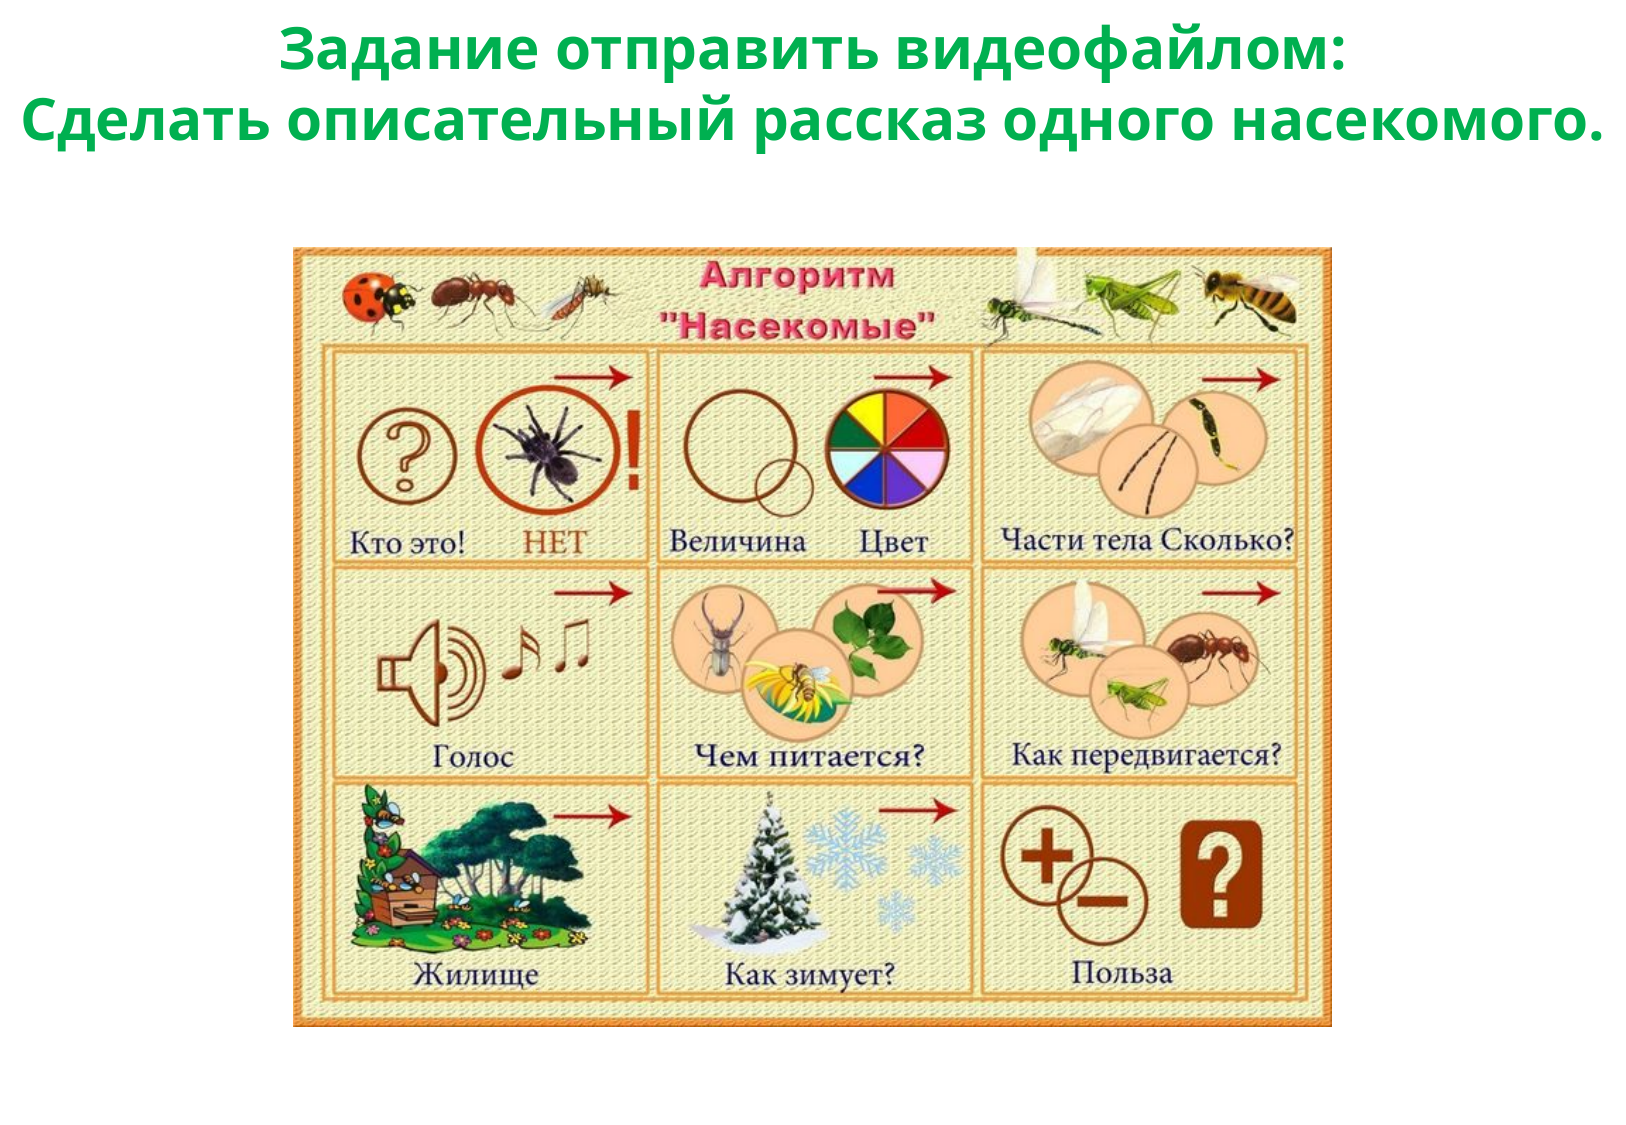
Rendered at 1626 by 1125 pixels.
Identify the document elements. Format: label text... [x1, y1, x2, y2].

text_box Задание отправить видеофайлом: Сделать описательный рассказ одного насекомого. [0, 4, 1625, 160]
picture [293, 247, 1332, 1027]
